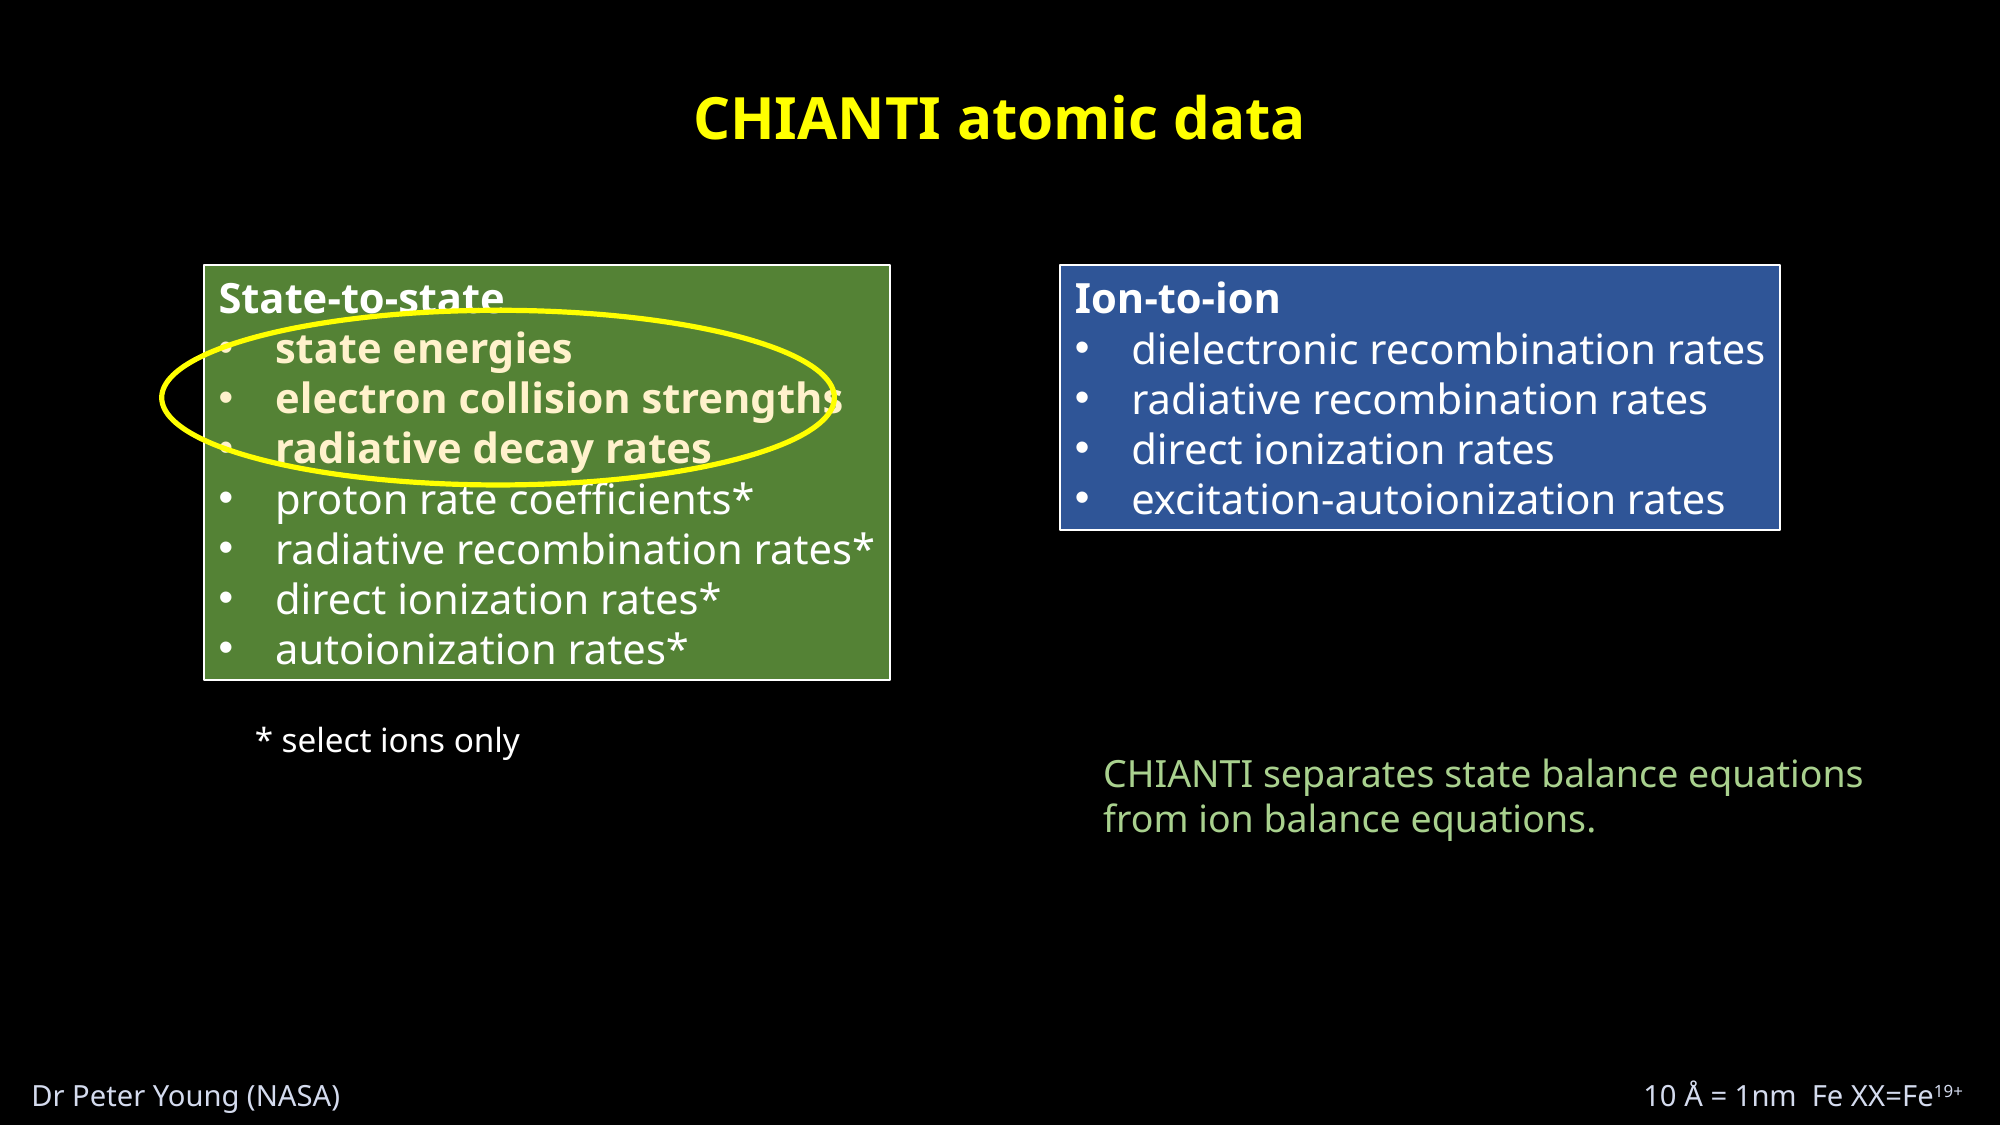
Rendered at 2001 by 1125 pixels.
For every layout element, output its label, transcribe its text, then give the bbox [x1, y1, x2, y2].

slide_number Dr Peter Young (NASA) [16, 1065, 364, 1125]
text_box Ion-to-ion dielectronic recombination rates radiative recombination rates direct ionization rates excitation-autoionization rates [1060, 264, 1781, 530]
text_box [160, 309, 836, 486]
footer 10 Å = 1nm Fe XX=Fe19+ [1611, 1065, 1996, 1125]
text_box CHIANTI separates state balance equations from ion balance equations. [1088, 742, 1924, 848]
text_box State-to-state state energies electron collision strengths radiative decay rates proton rate coefficients* radiative recombination rates* direct ionization rates* autoionization rates* [203, 264, 890, 680]
text_box * select ions only [240, 712, 536, 767]
text_box CHIANTI atomic data [678, 74, 1322, 159]
